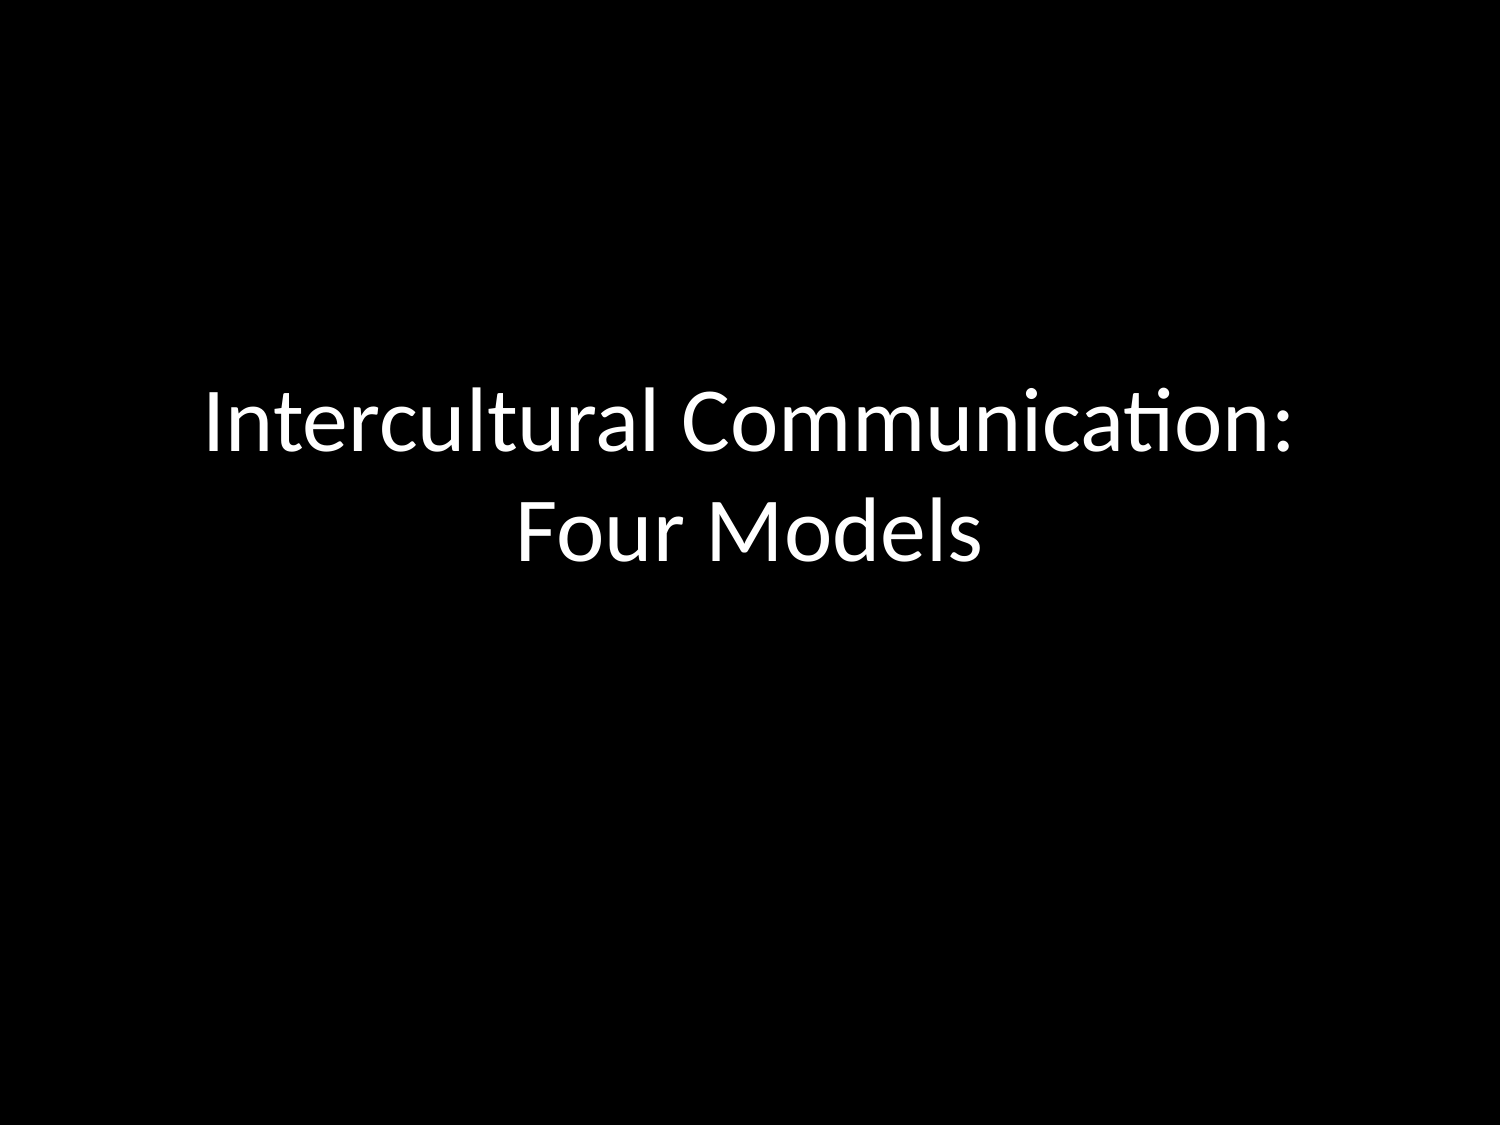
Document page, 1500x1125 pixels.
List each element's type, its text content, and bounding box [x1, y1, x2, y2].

title Intercultural Communication: Four Models [112, 349, 1388, 591]
